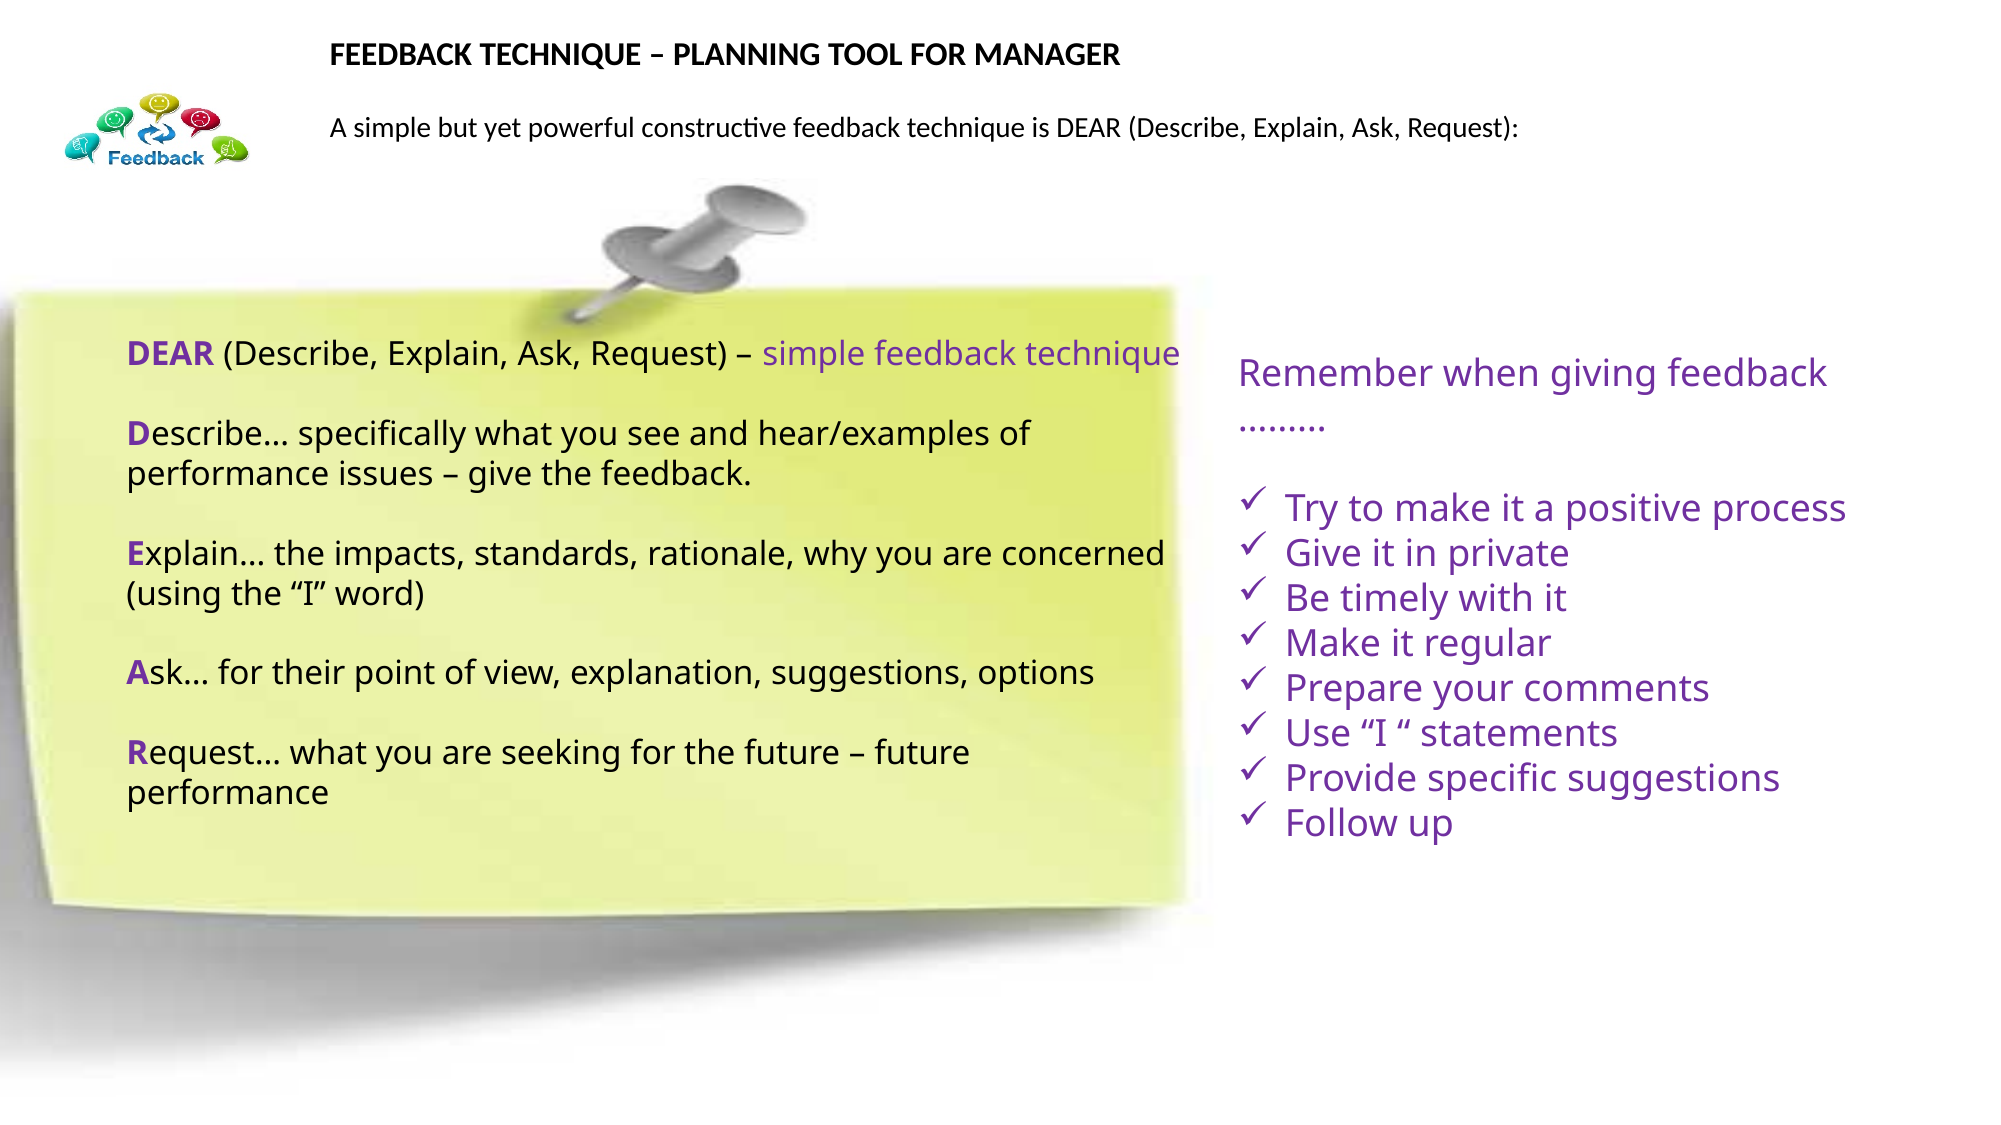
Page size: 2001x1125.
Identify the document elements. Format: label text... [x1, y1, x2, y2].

picture [54, 83, 258, 174]
title FEEDBACK TECHNIQUE – PLANNING TOOL FOR MANAGER A simple but yet powerful constructive feedback technique is DEAR (Describe, Explain, Ask, Request): [14, 7, 1850, 174]
text_box Remember when giving feedback ……… Try to make it a positive process Give it in private Be timely with it Make it regular Prepare your comments Use “I “ statements Provide specific suggestions Follow up [1336, 251, 1928, 852]
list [0, 178, 1336, 1097]
